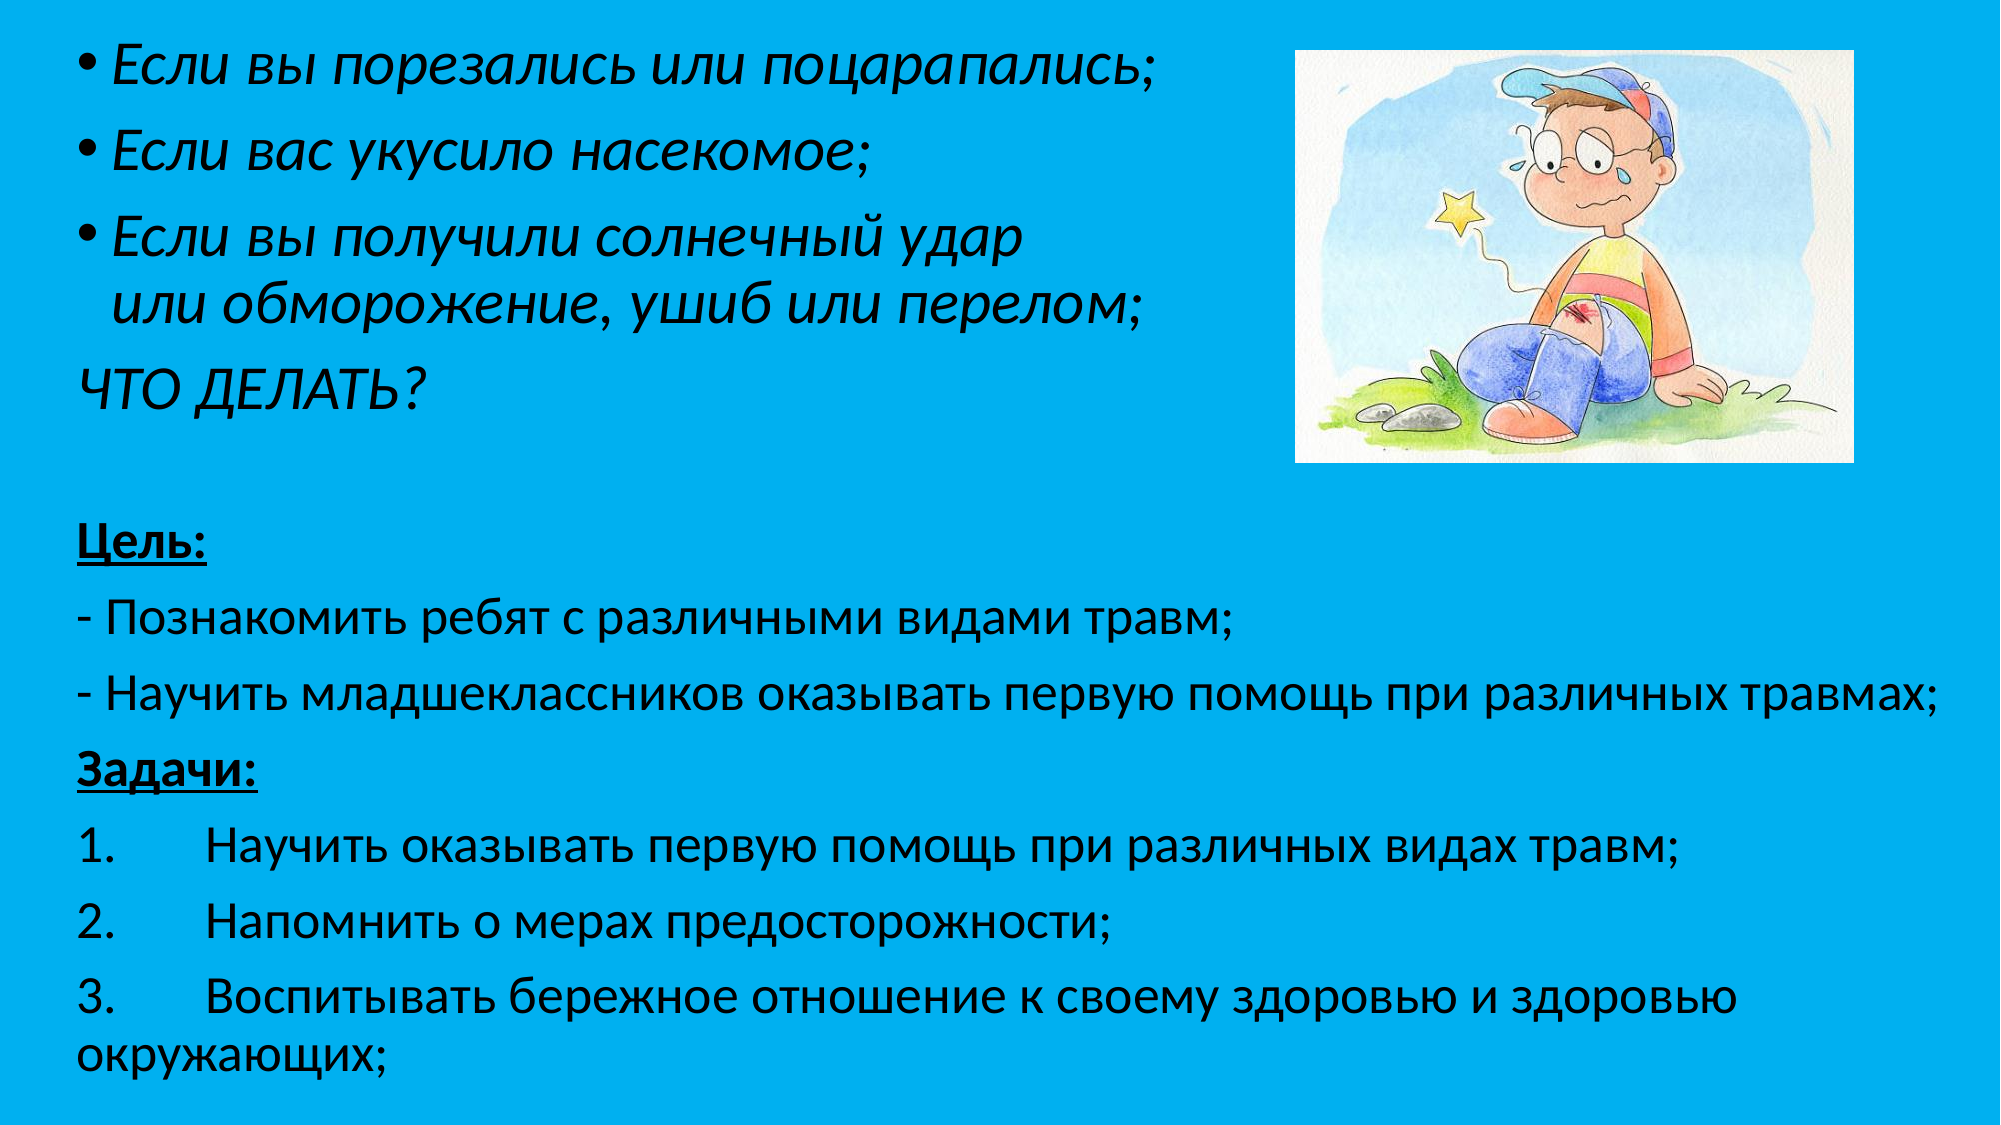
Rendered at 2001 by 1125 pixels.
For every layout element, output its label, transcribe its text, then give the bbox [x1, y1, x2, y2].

list Если вы порезались или поцарапались; Если вас укусило насекомое; Если вы получили солнечный удар или обморожение, ушиб или перелом; ЧТО ДЕЛАТЬ? Цель: - Познакомить ребят с различными видами травм; - Научить младшеклассников оказывать первую помощь при различных травмах; Задачи: 1. Научить оказывать первую помощь при различных видах травм; 2. Напомнить о мерах предосторожности; 3. Воспитывать бережное отношение к своему здоровью и здоровью окружающих; [61, 23, 1982, 1112]
picture [1296, 51, 1853, 462]
